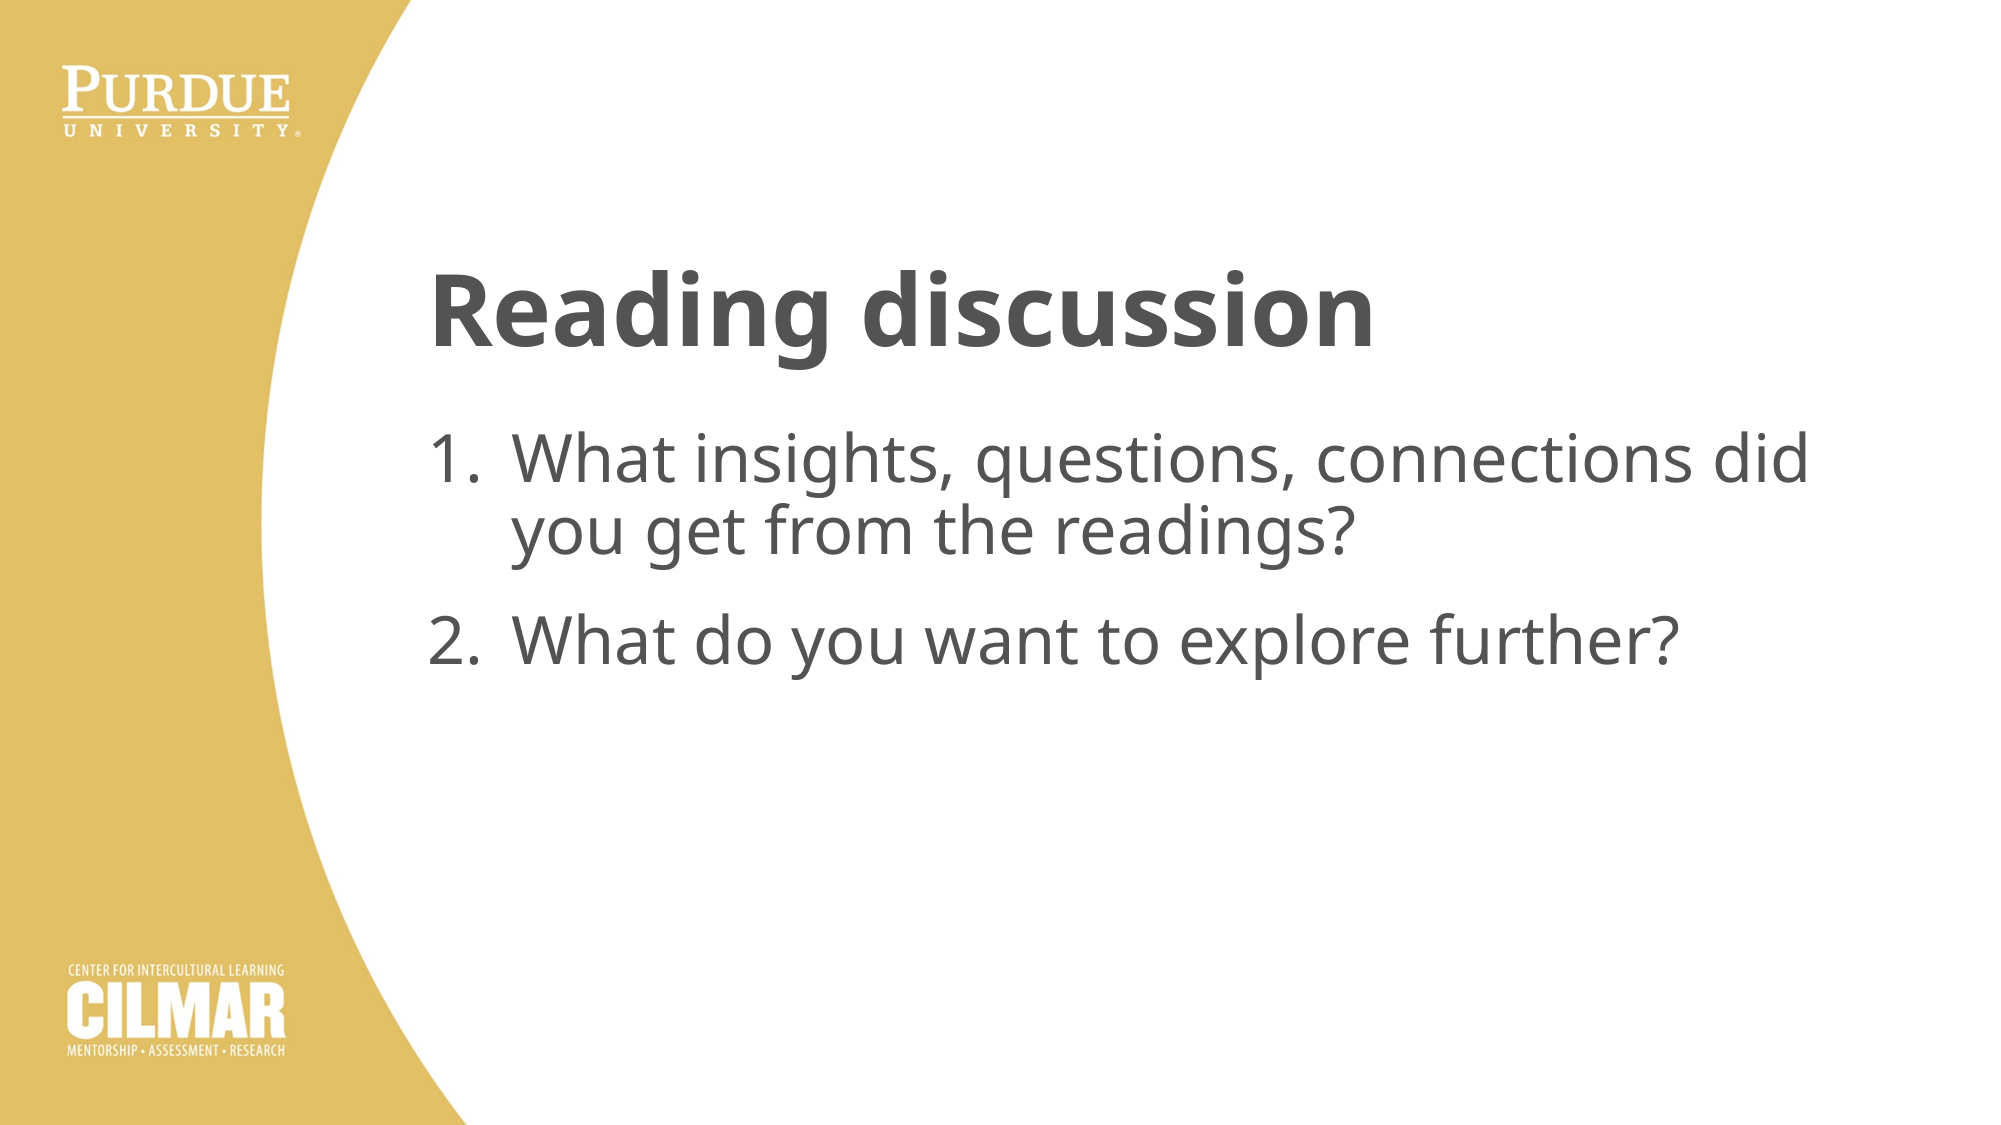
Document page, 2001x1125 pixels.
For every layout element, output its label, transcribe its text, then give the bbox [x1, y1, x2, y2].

list What insights, questions, connections did you get from the readings? What do you want to explore further? [412, 417, 1886, 989]
picture [0, 0, 2001, 1125]
title Reading discussion [412, 98, 1863, 417]
